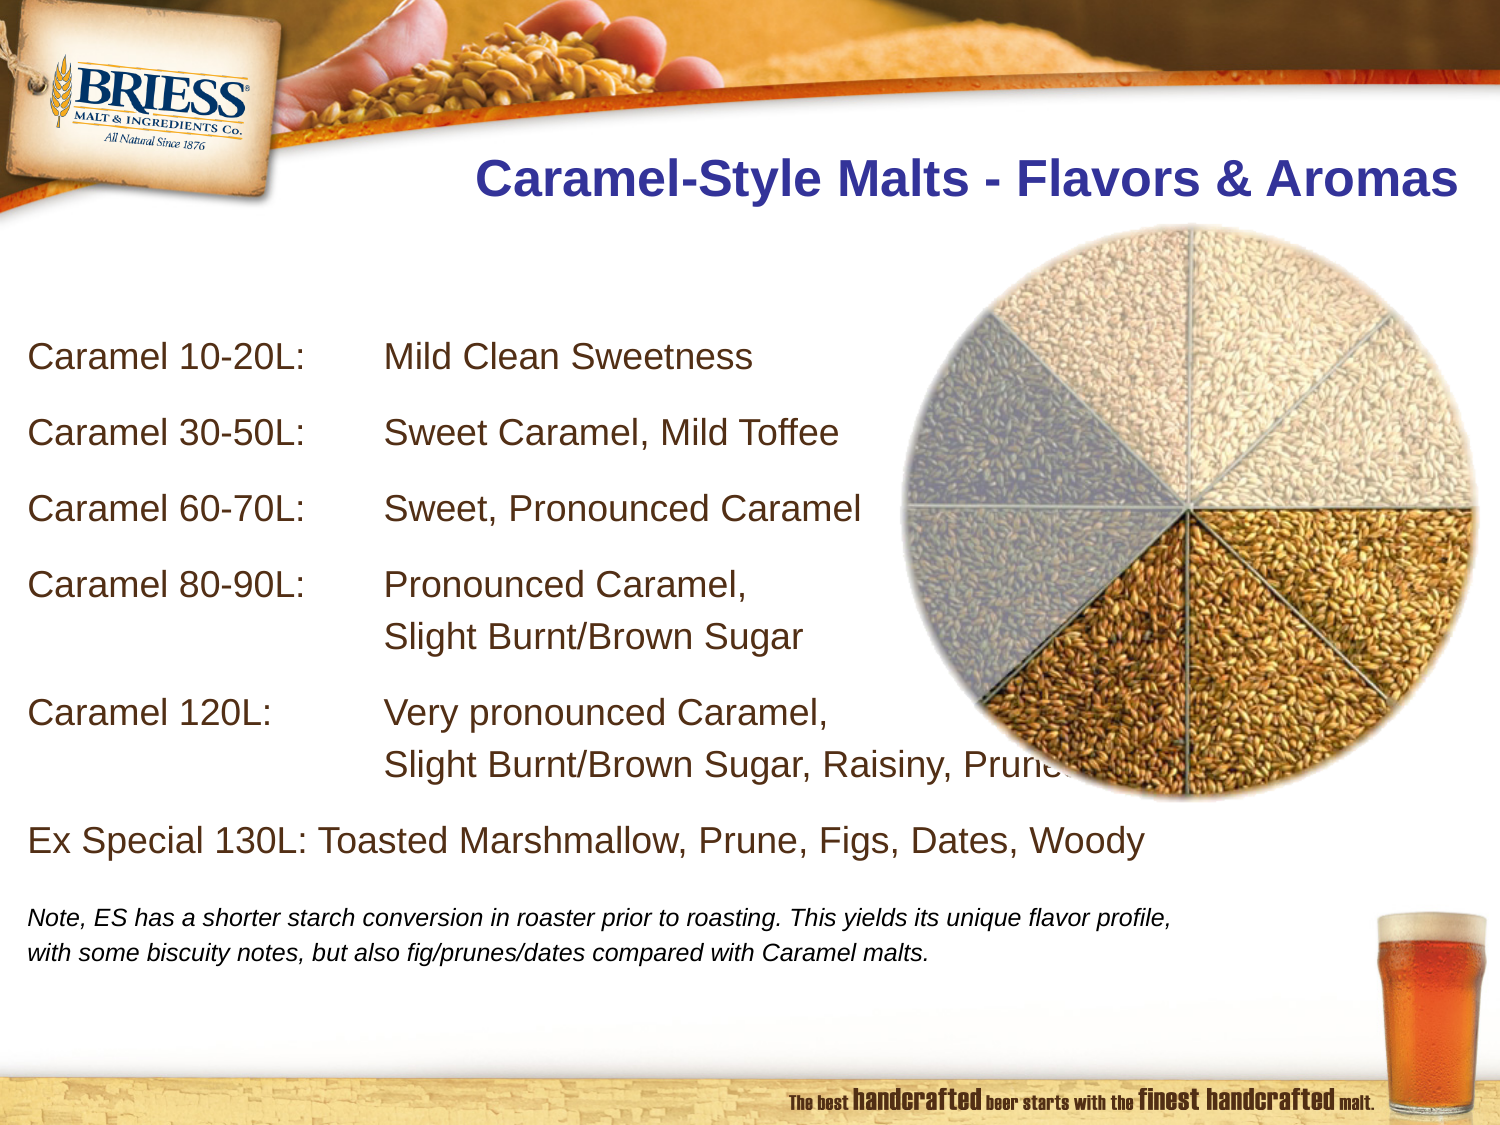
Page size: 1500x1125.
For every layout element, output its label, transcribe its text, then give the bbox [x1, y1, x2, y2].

text_box Caramel 10-20L: Mild Clean Sweetness Caramel 30-50L: Sweet Caramel, Mild Toffee Caramel 60-70L: Sweet, Pronounced Caramel Caramel 80-90L: Pronounced Caramel, Slight Burnt/Brown Sugar Caramel 120L: Very pronounced Caramel, Slight Burnt/Brown Sugar, Raisiny, Prunes Ex Special 130L: Toasted Marshmallow, Prune, Figs, Dates, Woody Note, ES has a shorter starch conversion in roaster prior to roasting. This yields its unique flavor profile, with some biscuity notes, but also fig/prunes/dates compared with Caramel malts. [12, 324, 1325, 1025]
text_box Caramel-Style Malts - Flavors & Aromas [424, 137, 1475, 263]
picture [0, 0, 1500, 1125]
